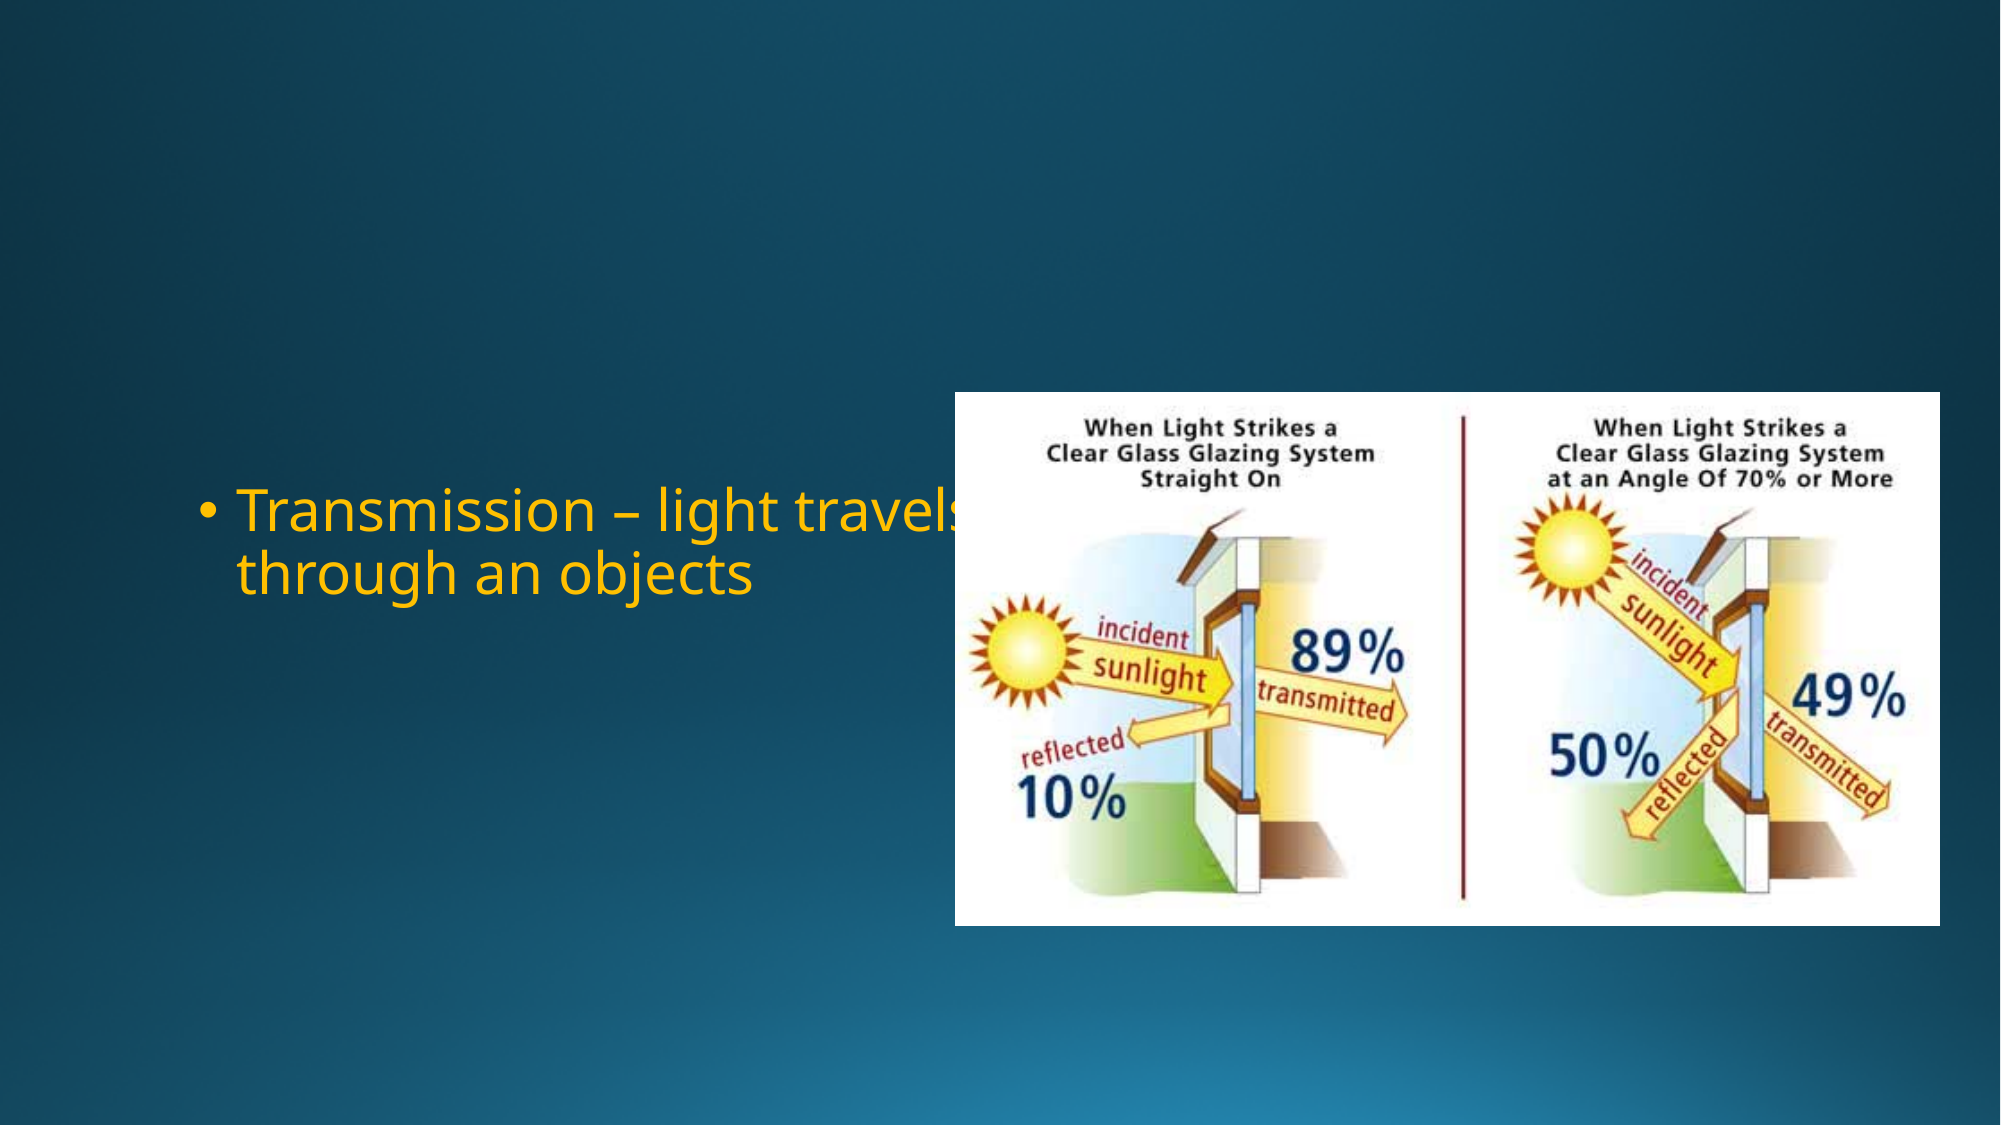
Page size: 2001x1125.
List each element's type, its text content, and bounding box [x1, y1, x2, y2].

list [955, 392, 1940, 926]
list Transmission – light travels through an objects [183, 299, 1009, 1014]
picture [0, 0, 2001, 1125]
